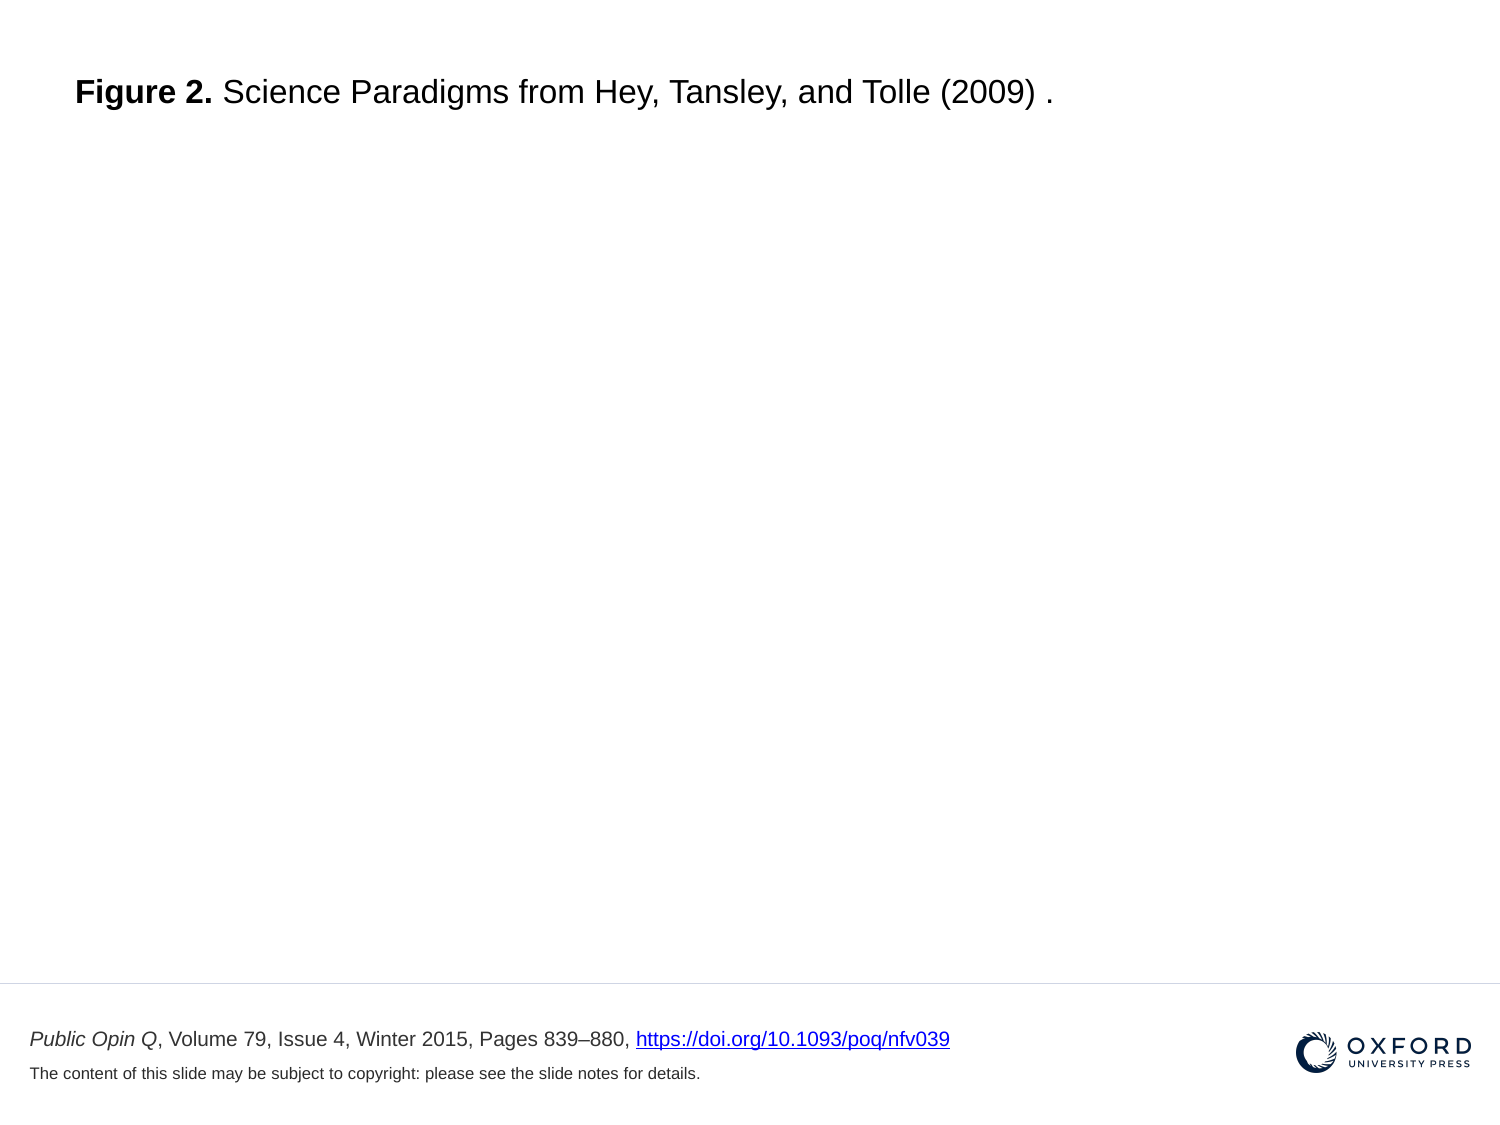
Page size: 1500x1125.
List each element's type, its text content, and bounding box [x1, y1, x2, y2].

footer Public Opin Q, Volume 79, Issue 4, Winter 2015, Pages 839–880, https://doi.org/10.1093/poq/nfv039 The content of this slide may be subject to copyright: please see the slide notes for details. [0, 983, 1260, 1125]
picture [1296, 1032, 1471, 1073]
title Figure 2. Science Paradigms from Hey, Tansley, and Tolle (2009) . [75, 69, 1078, 171]
